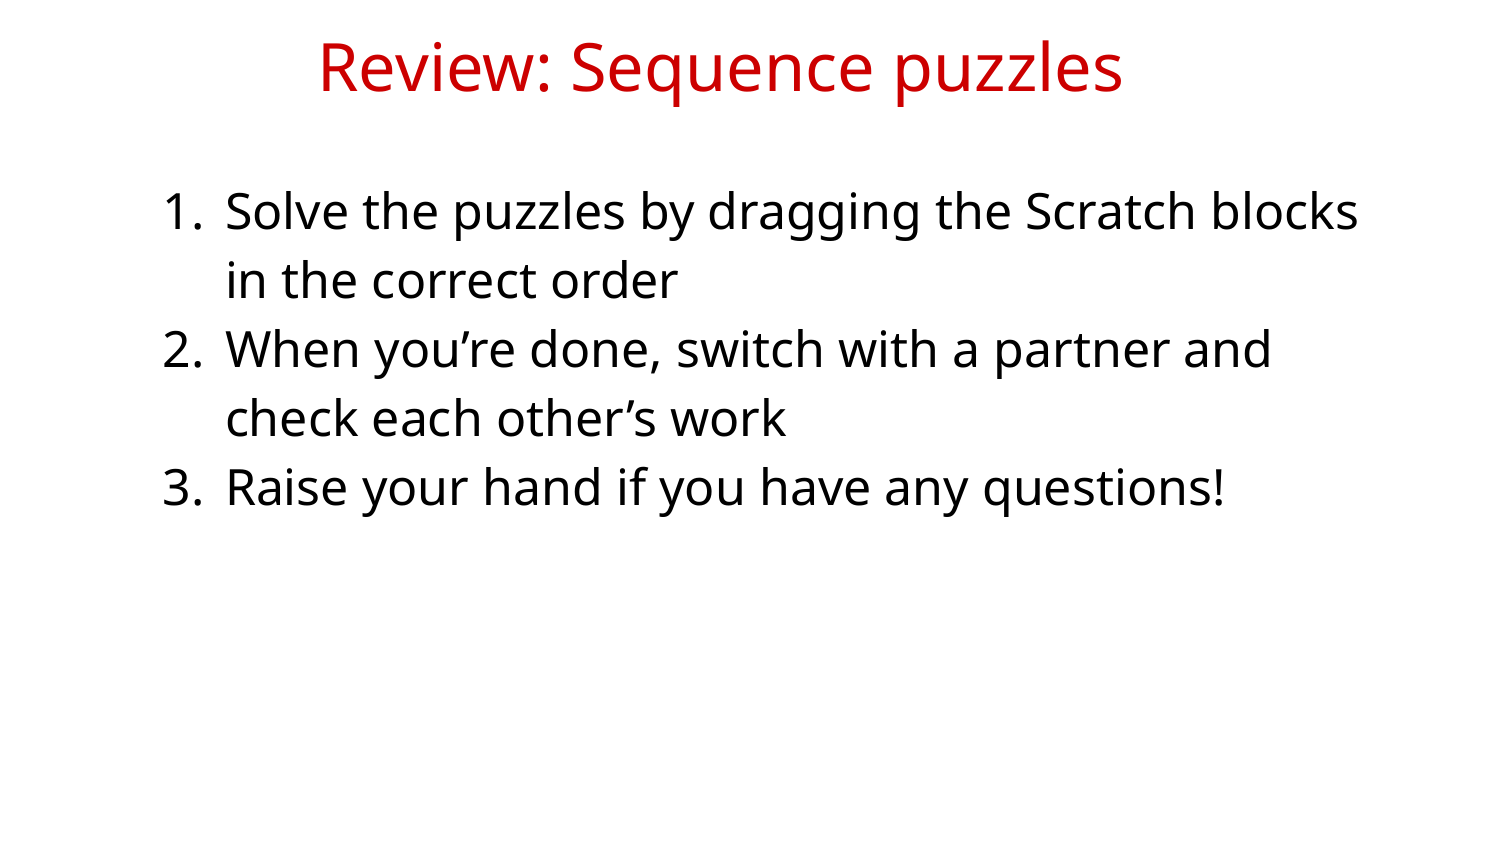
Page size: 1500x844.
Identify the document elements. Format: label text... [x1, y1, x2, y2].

title Review: Sequence puzzles [22, 10, 1420, 105]
list Solve the puzzles by dragging the Scratch blocks in the correct order When you’re done, switch with a partner and check each other’s work Raise your hand if you have any questions! [135, 155, 1432, 717]
